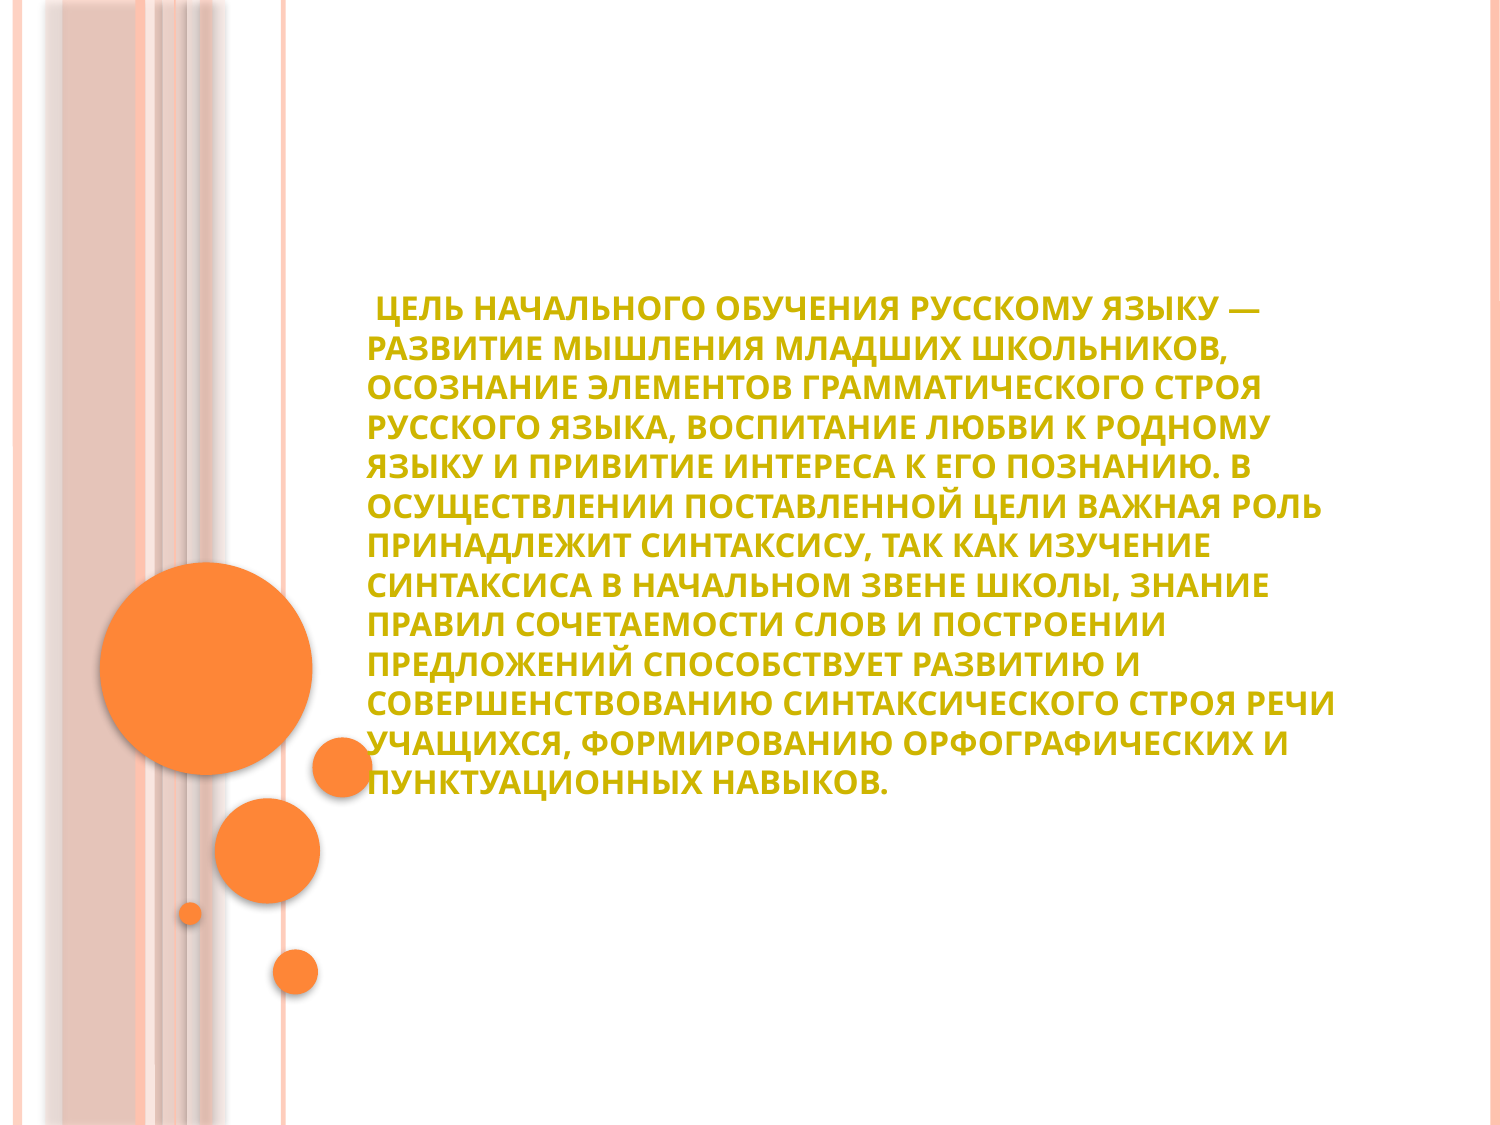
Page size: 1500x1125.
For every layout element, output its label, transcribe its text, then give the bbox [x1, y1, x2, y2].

title Цель начального обучения русскому языку — развитие мышления младших школьников, осознание элементов грамматического строя русского языка, воспитание любви к родному языку и привитие интереса к его познанию. В осуществлении поставленной цели важная роль принадлежит синтаксису, так как изучение синтаксиса в начальном звене школы, знание правил сочетаемости слов и построении предложений способствует развитию и совершенствованию синтаксического строя речи учащихся, формированию орфографических и пунктуационных навыков. [351, 117, 1364, 903]
